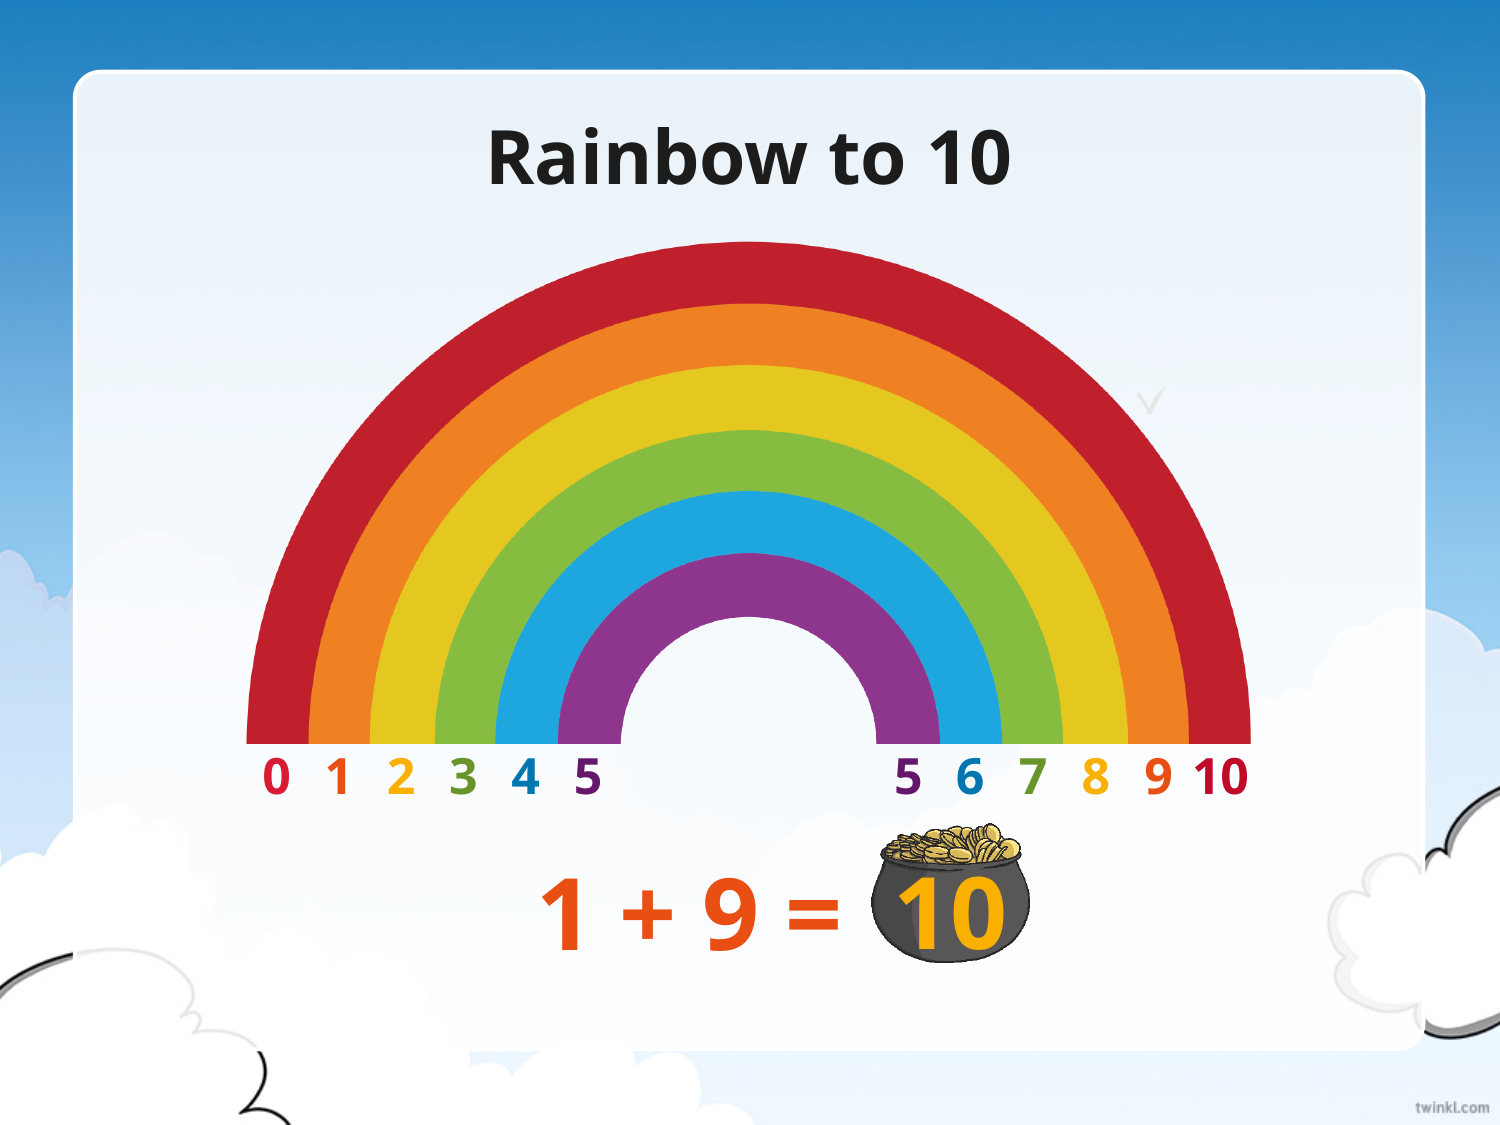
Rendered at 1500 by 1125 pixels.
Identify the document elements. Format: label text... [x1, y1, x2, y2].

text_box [871, 823, 1030, 979]
text_box 7 [1002, 744, 1063, 813]
title Rainbow to 10 [73, 76, 1426, 244]
text_box 5 [878, 744, 939, 813]
text_box 2 [371, 744, 432, 813]
picture [0, 0, 1500, 1125]
text_box 4 [495, 744, 556, 813]
text_box 8 [1065, 744, 1126, 813]
text_box 6 [940, 744, 1001, 813]
text_box 1 [308, 744, 369, 813]
text_box 10 [1174, 737, 1267, 813]
text_box 9 [1128, 744, 1174, 813]
text_box 1 + 9 = [427, 850, 871, 971]
text_box 3 [433, 744, 494, 813]
text_box 5 [557, 744, 618, 813]
text_box 0 [246, 744, 307, 813]
